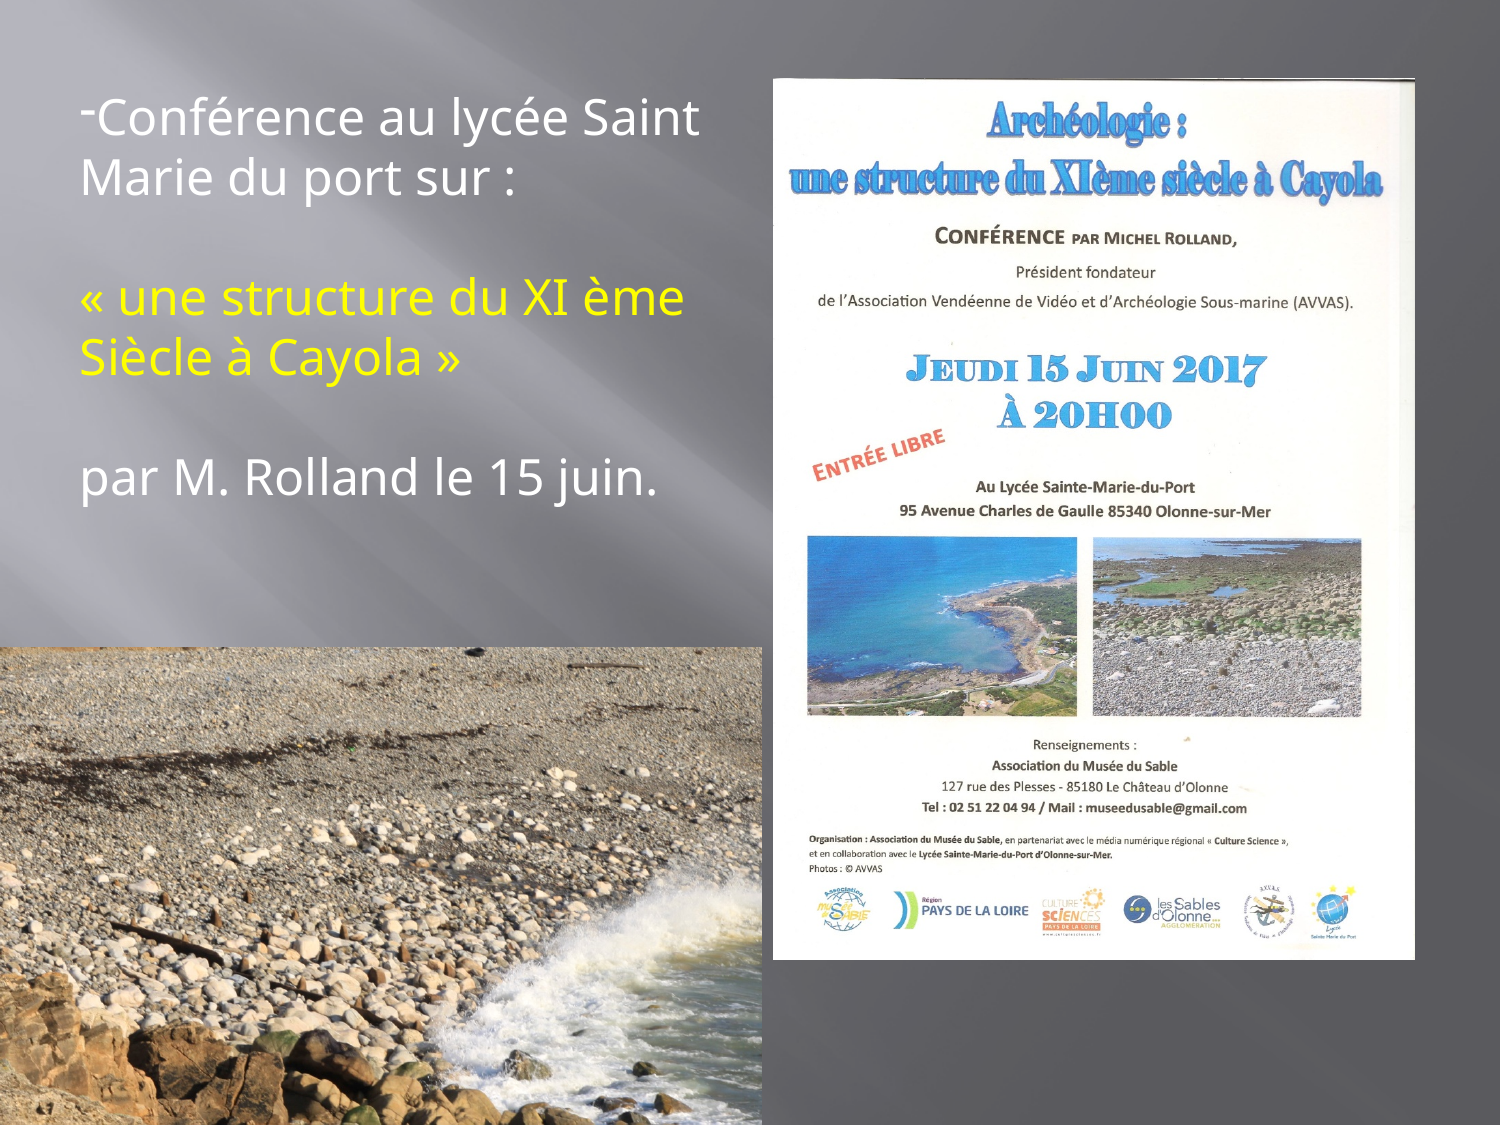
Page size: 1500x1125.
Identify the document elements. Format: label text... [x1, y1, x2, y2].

picture [0, 647, 762, 1125]
text_box Conférence au lycée Saint Marie du port sur : « une structure du XI ème Siècle à Cayola » par M. Rolland le 15 juin. [64, 78, 750, 558]
picture [773, 77, 1415, 960]
